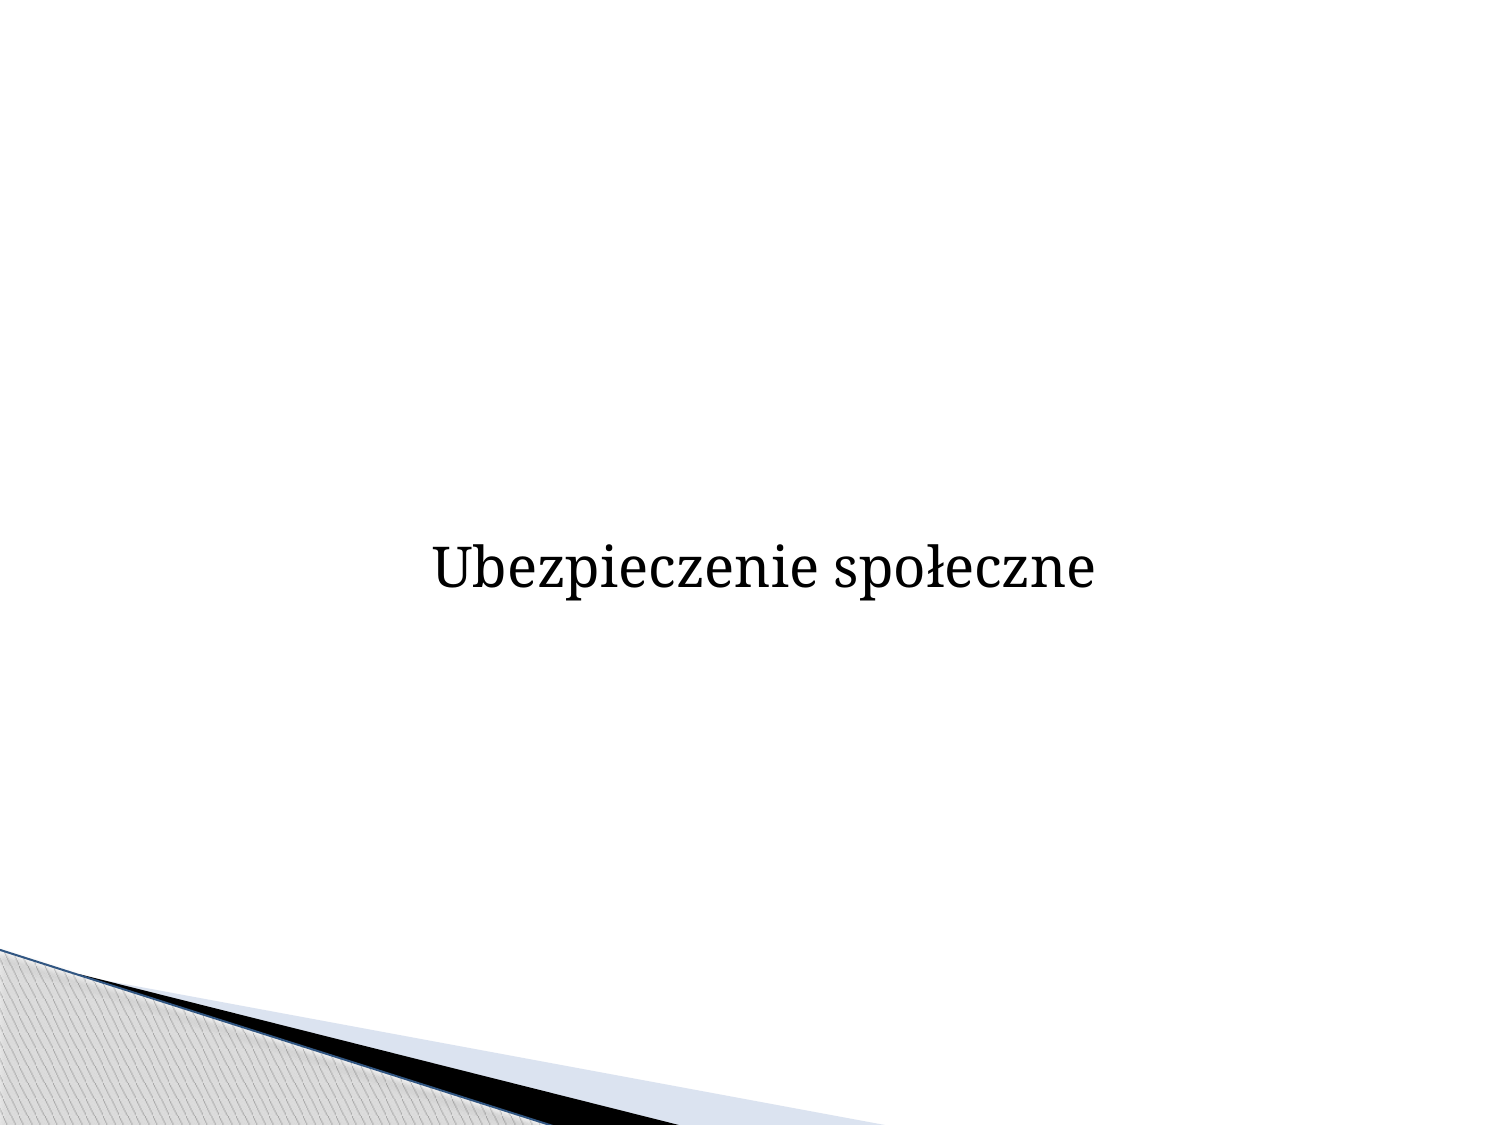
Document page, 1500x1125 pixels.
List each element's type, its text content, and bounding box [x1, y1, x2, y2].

list Ubezpieczenie społeczne [35, 35, 1477, 1020]
